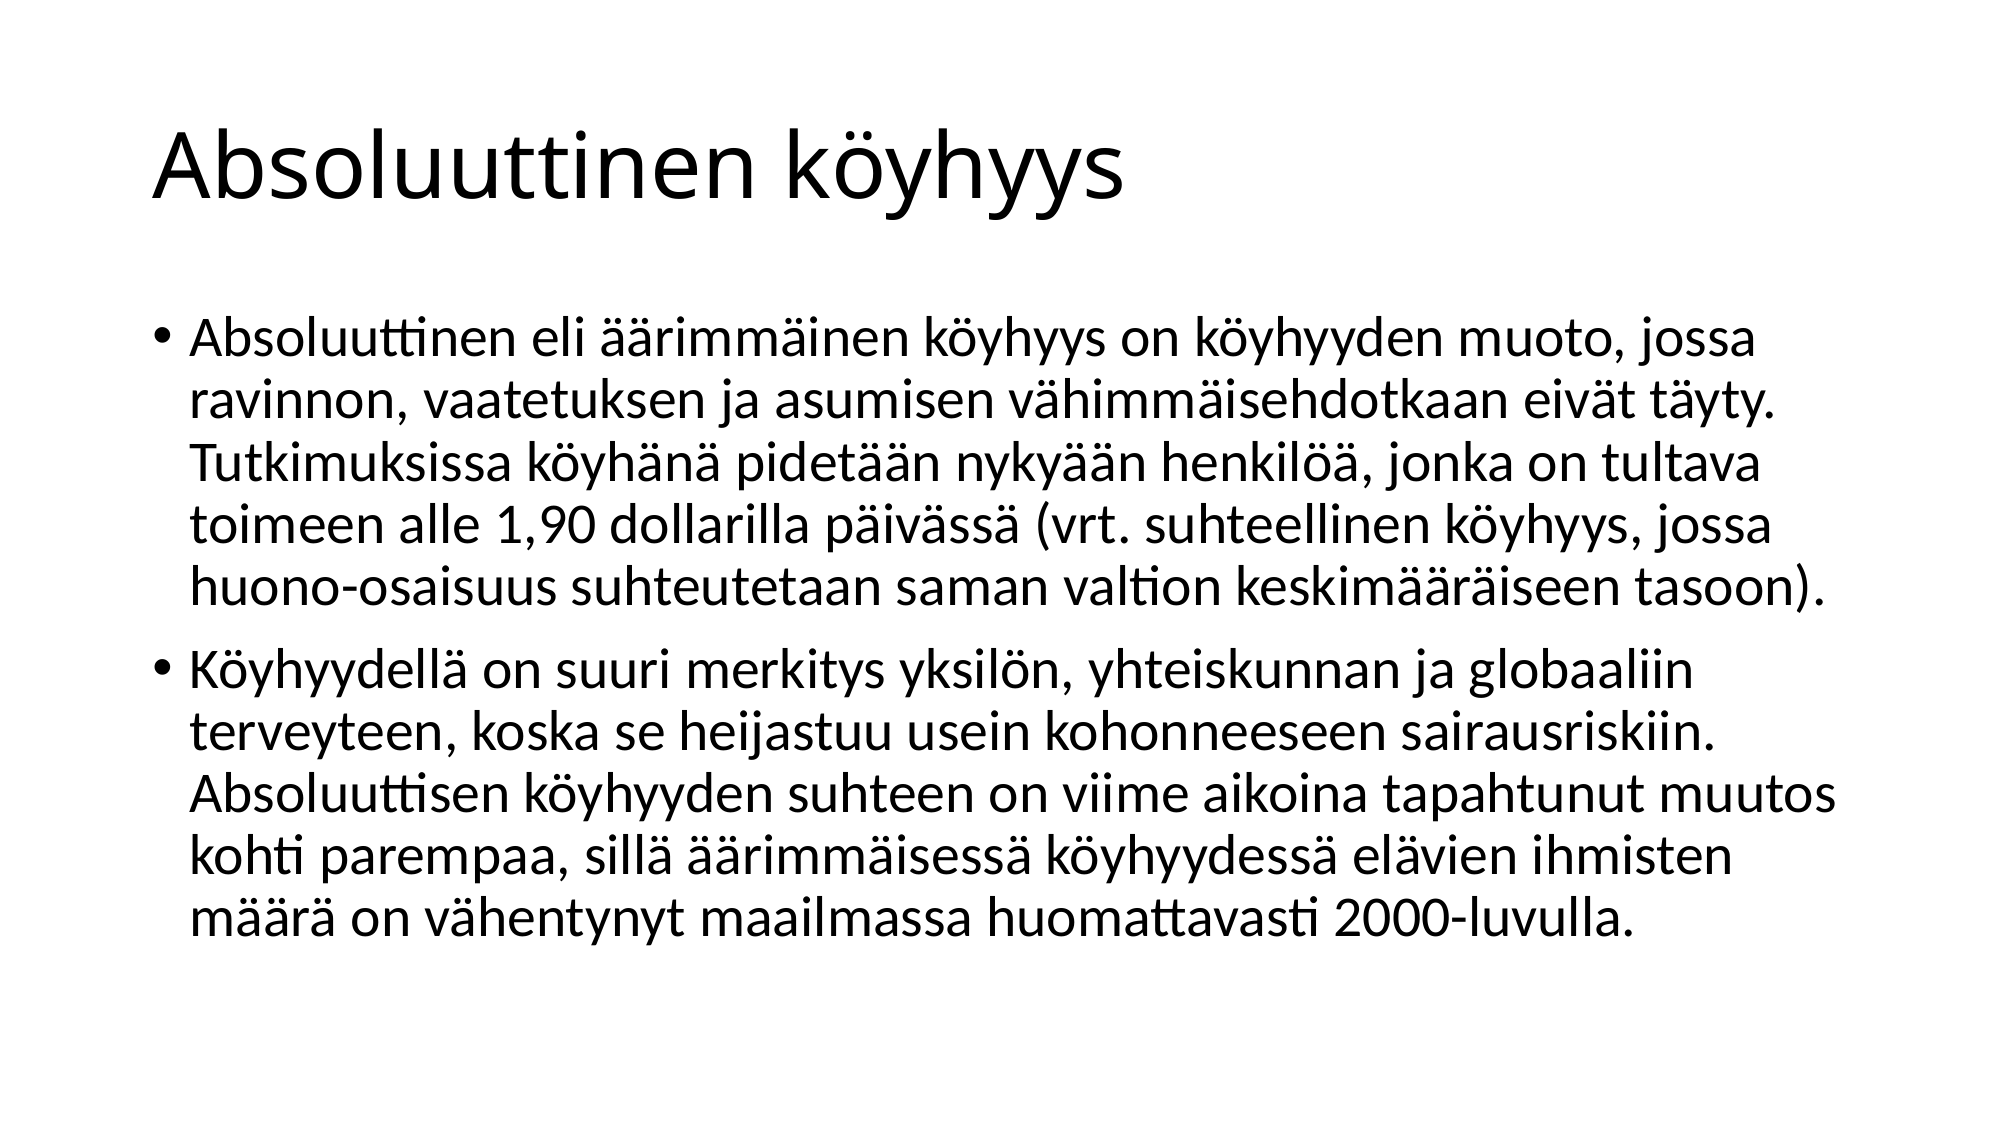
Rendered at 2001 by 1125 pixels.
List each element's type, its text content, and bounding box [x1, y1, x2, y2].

list Absoluuttinen eli äärimmäinen köyhyys on köyhyyden muoto, jossa ravinnon, vaatetuksen ja asumisen vähimmäisehdotkaan eivät täyty. Tutkimuksissa köyhänä pidetään nykyään henkilöä, jonka on tultava toimeen alle 1,90 dollarilla päivässä (vrt. suhteellinen köyhyys, jossa huono-osaisuus suhteutetaan saman valtion keskimääräiseen tasoon). Köyhyydellä on suuri merkitys yksilön, yhteiskunnan ja globaaliin terveyteen, koska se heijastuu usein kohonneeseen sairausriskiin. Absoluuttisen köyhyyden suhteen on viime aikoina tapahtunut muutos kohti parempaa, sillä äärimmäisessä köyhyydessä elävien ihmisten määrä on vähentynyt maailmassa huomattavasti 2000-luvulla. [137, 299, 1863, 1014]
title Absoluuttinen köyhyys [137, 59, 1863, 278]
